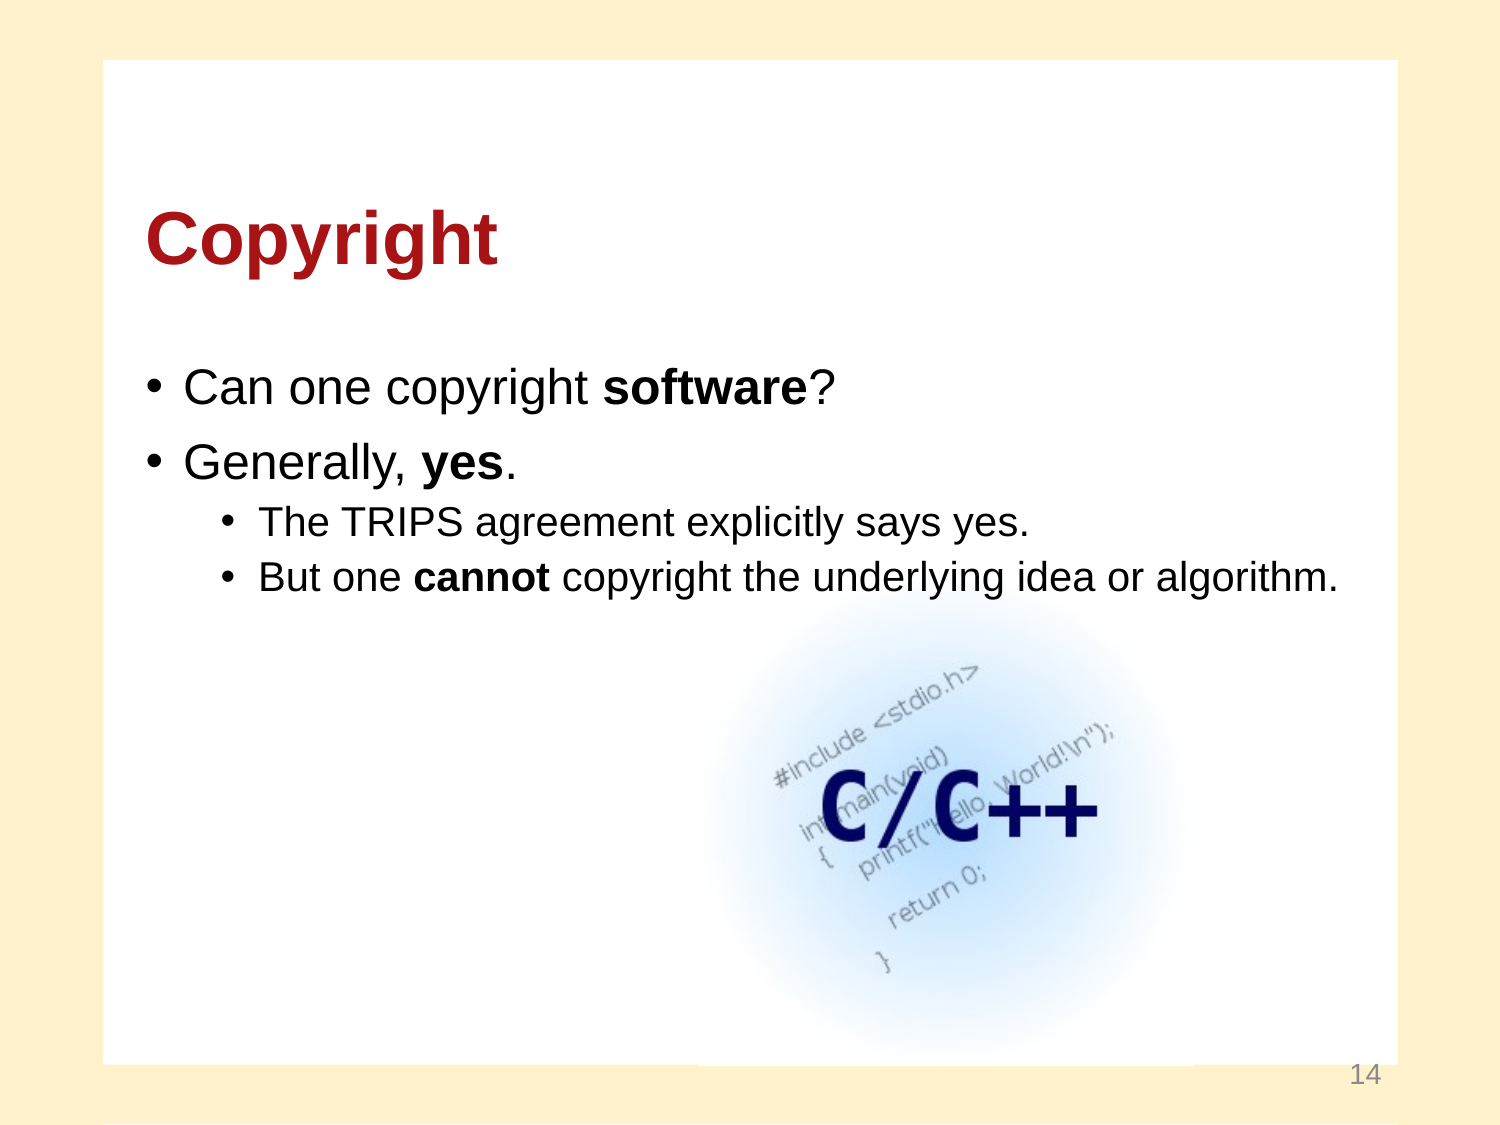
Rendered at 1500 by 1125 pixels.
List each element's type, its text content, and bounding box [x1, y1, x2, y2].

list Can one copyright software? Generally, yes. The TRIPS agreement explicitly says yes. But one cannot copyright the underlying idea or algorithm. [130, 353, 1481, 1125]
text_box Copyright [130, 99, 1481, 288]
picture [699, 574, 1193, 1066]
